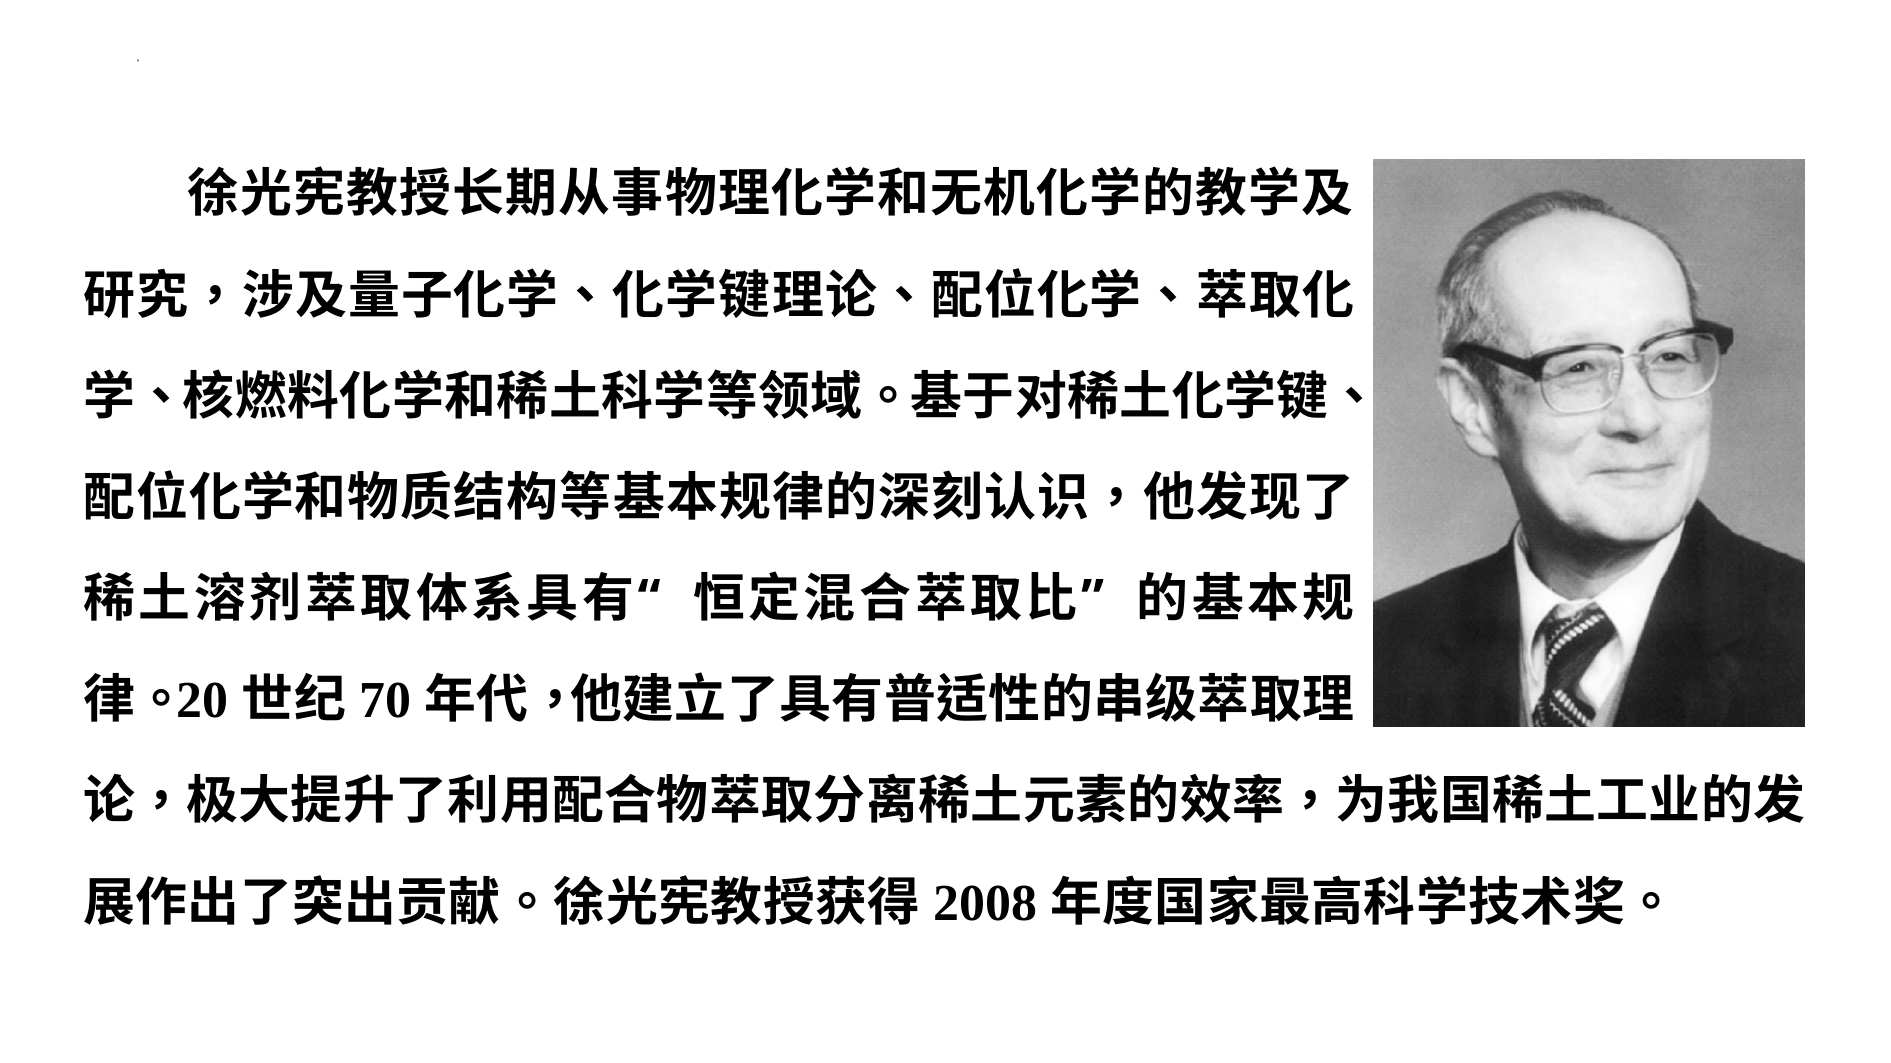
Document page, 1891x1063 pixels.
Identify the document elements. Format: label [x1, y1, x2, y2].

text_box [83, 159, 1805, 1022]
